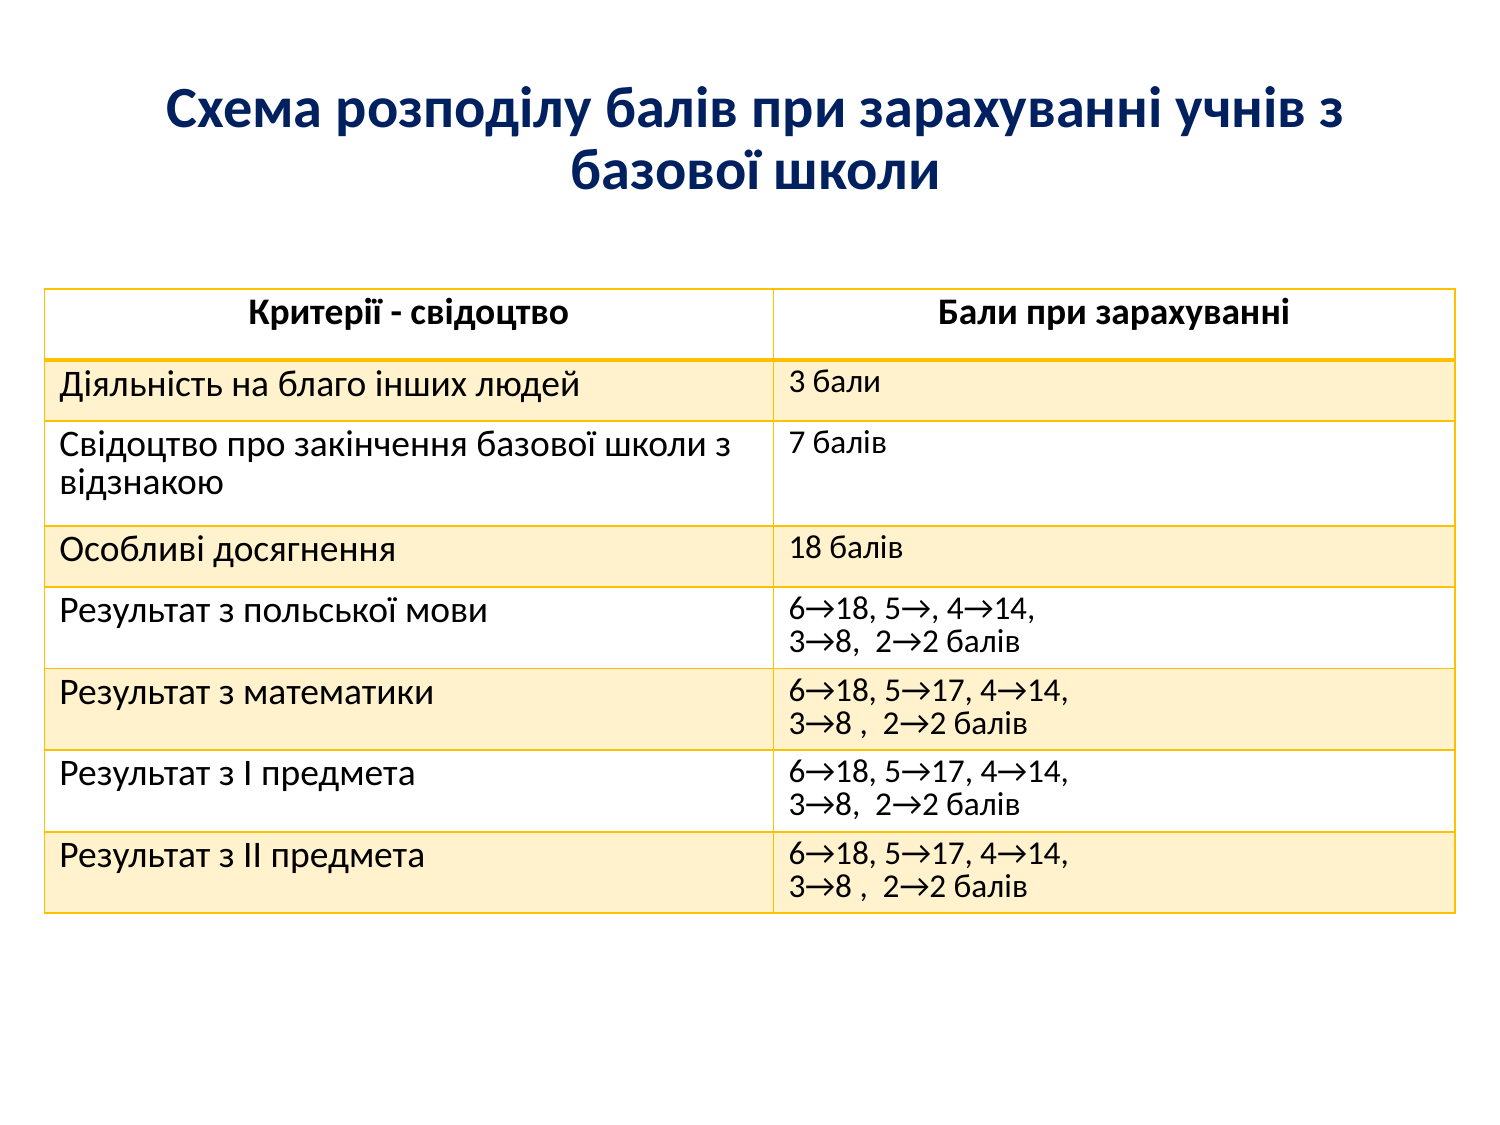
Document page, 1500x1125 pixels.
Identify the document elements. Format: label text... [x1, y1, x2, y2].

table_cell 18 балів [774, 527, 1454, 586]
table_cell 6→18, 5→17, 4→14, 3→8 , 2→2 балів [774, 669, 1454, 749]
table_cell 6→18, 5→, 4→14, 3→8, 2→2 балів [774, 588, 1454, 668]
table_cell Результат з ІІ предмета [45, 833, 773, 912]
table_cell Свідоцтво про закінчення базової школи з відзнакою [45, 422, 773, 525]
table_header Бали при зарахуванні [774, 290, 1454, 358]
title Схема розподілу балів при зарахуванні учнів з базової школи [87, 58, 1425, 222]
table_cell Особливі досягнення [45, 527, 773, 586]
table_cell 7 балів [774, 422, 1454, 525]
table_cell Діяльність на благо інших людей [45, 362, 773, 420]
table_cell 3 бали [774, 362, 1454, 420]
table_cell 6→18, 5→17, 4→14, 3→8 , 2→2 балів [774, 833, 1454, 912]
table_header Критерії - свідоцтво [45, 290, 773, 358]
table_cell Результат з польської мови [45, 588, 773, 668]
table_cell 6→18, 5→17, 4→14, 3→8, 2→2 балів [774, 751, 1454, 831]
table_cell Результат з математики [45, 669, 773, 749]
table_cell Результат з І предмета [45, 751, 773, 831]
